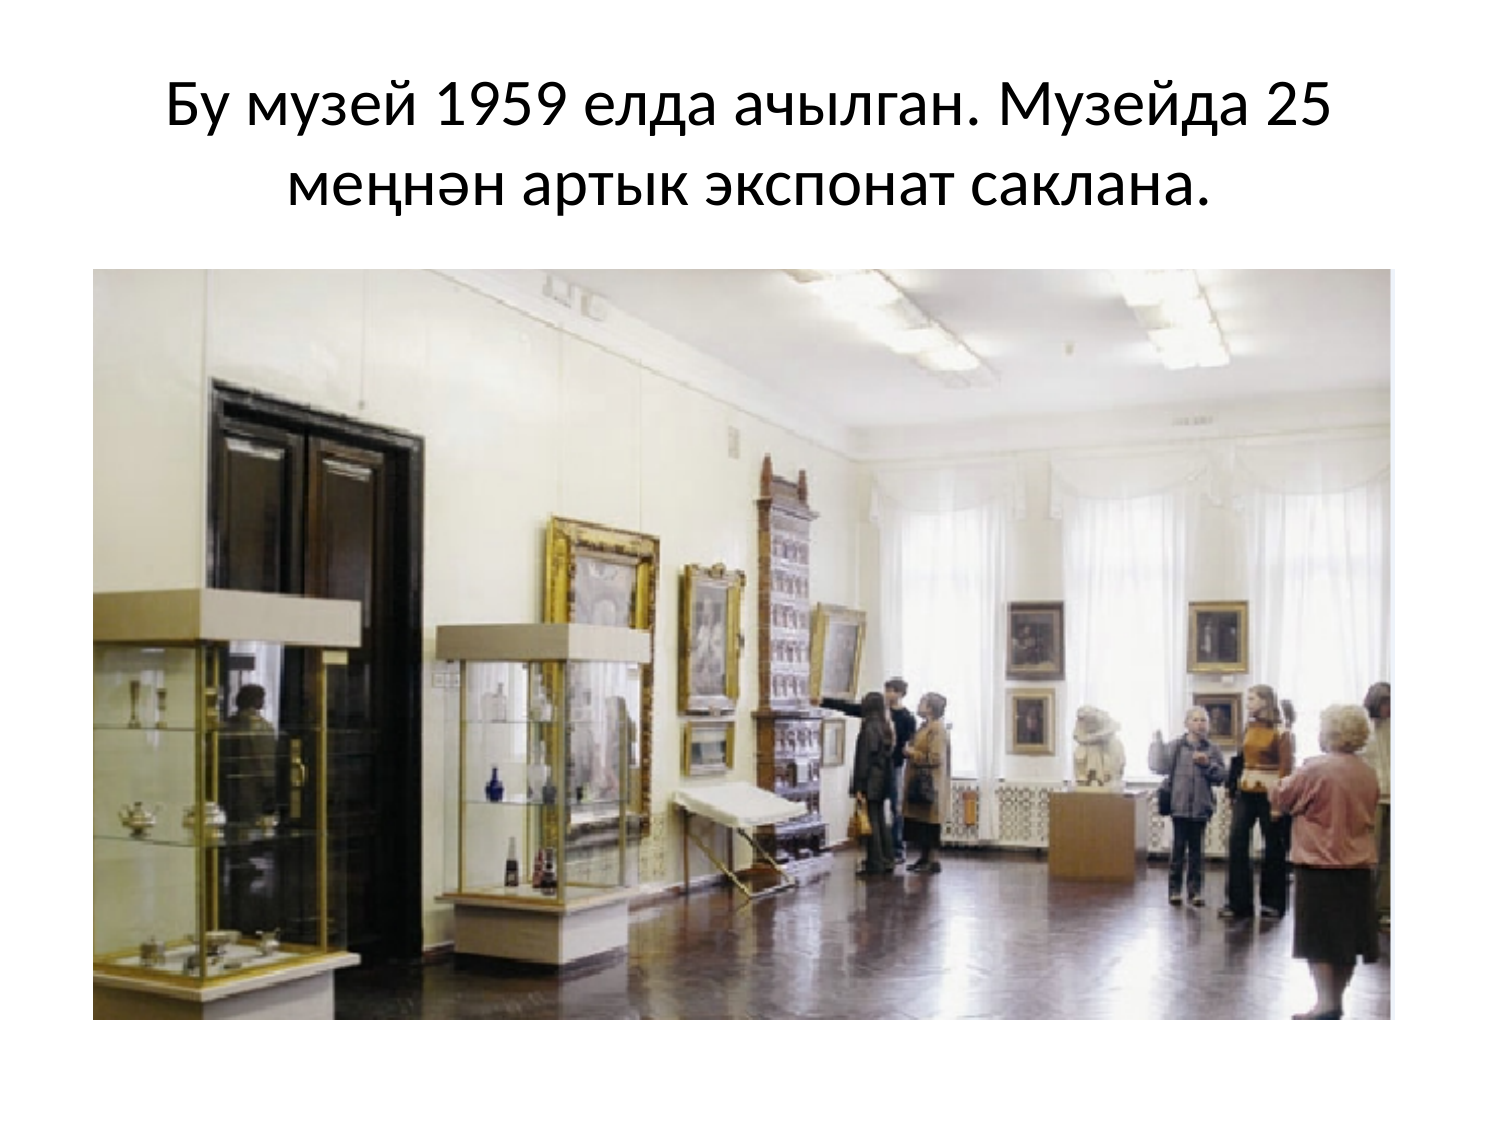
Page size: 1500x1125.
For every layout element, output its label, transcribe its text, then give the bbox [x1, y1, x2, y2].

title Бу музей 1959 елда ачылган. Музейда 25 меңнән артык экспонат саклана. [75, 45, 1425, 233]
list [93, 269, 1395, 1020]
